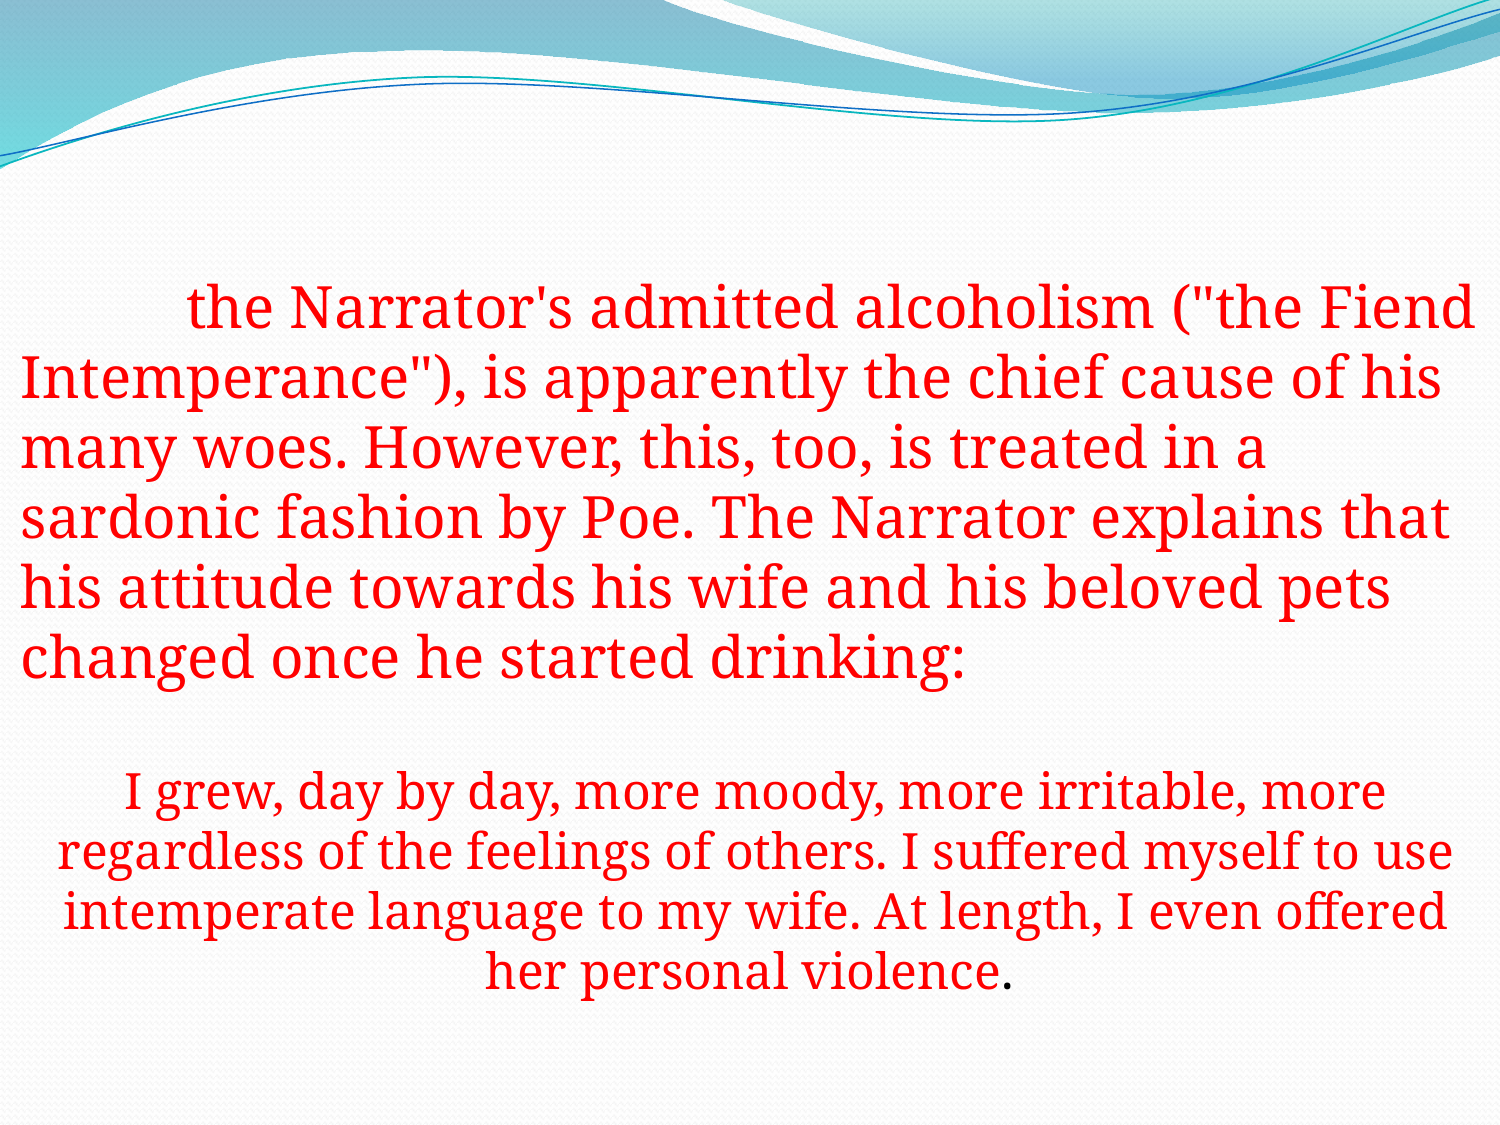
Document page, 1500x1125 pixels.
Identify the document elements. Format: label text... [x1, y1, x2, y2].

text_box the Narrator's admitted alcoholism ("the Fiend Intemperance"), is apparently the chief cause of his many woes. However, this, too, is treated in a sardonic fashion by Poe. The Narrator explains that his attitude towards his wife and his beloved pets changed once he started drinking: I grew, day by day, more moody, more irritable, more regardless of the feelings of others. I suffered myself to use intemperate language to my wife. At length, I even offered her personal violence. [6, 262, 1500, 1008]
